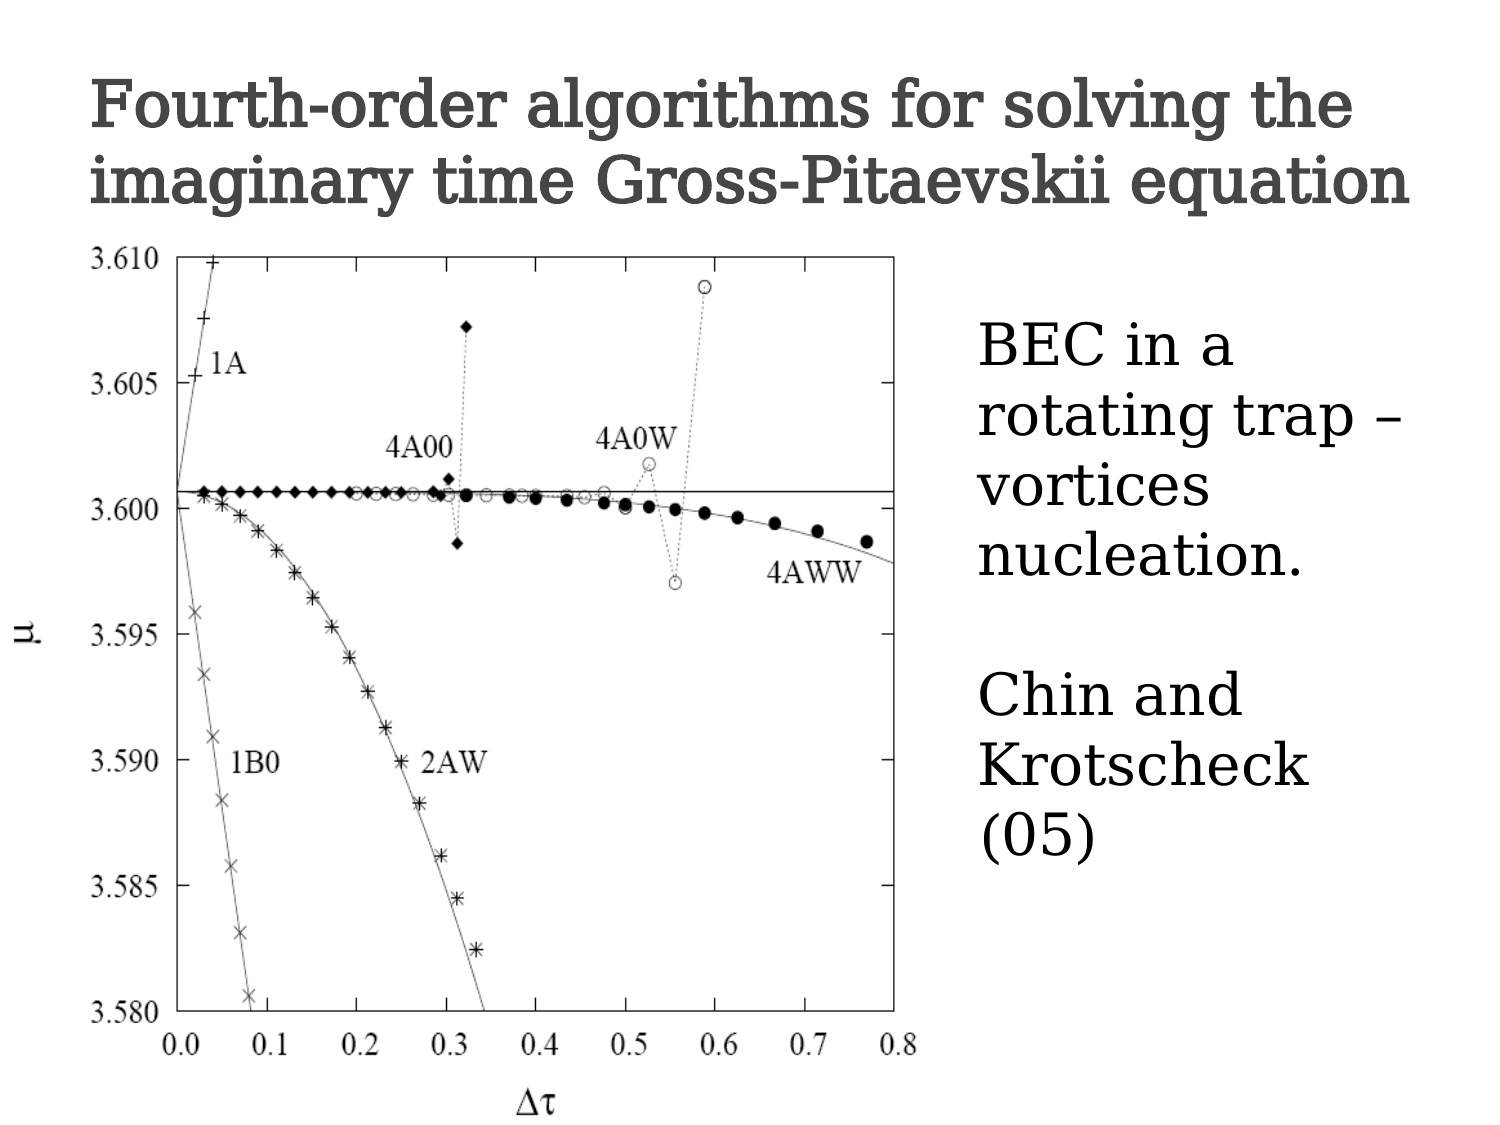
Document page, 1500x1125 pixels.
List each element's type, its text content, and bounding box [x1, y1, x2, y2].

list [0, 237, 932, 1125]
title Fourth-order algorithms for solving the imaginary time Gross-Pitaevskii equation [75, 45, 1475, 233]
text_box BEC in a rotating trap – vortices nucleation. Chin and Krotscheck (05) [962, 299, 1463, 945]
